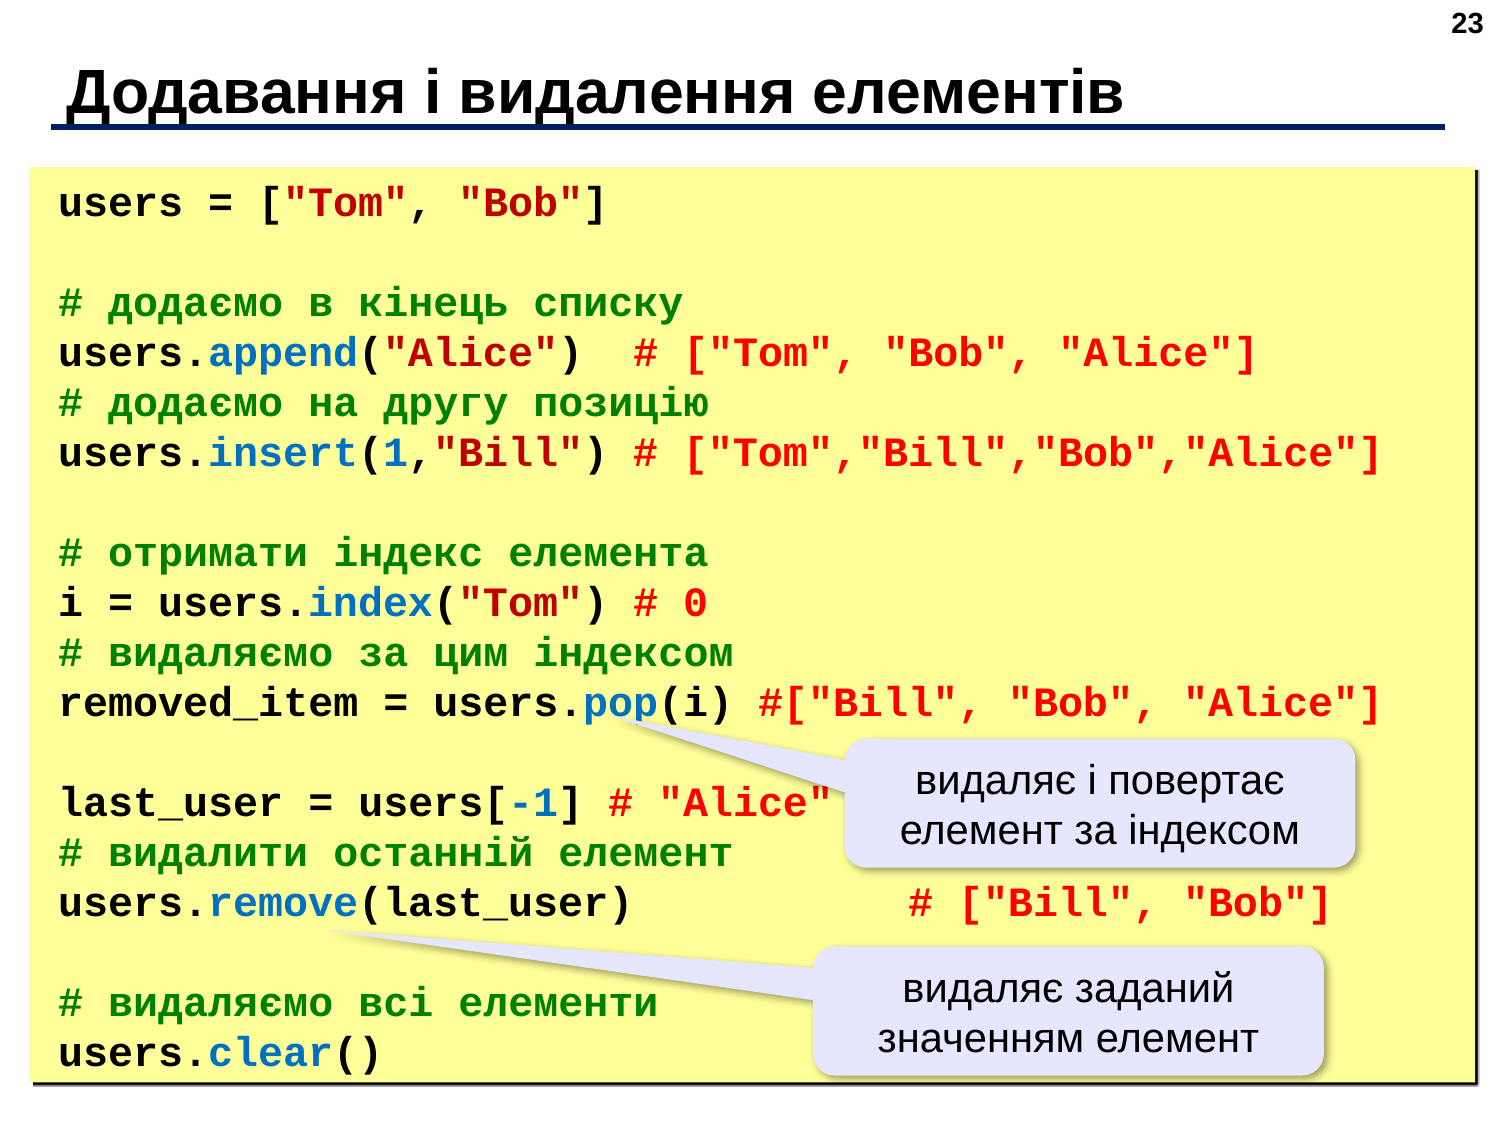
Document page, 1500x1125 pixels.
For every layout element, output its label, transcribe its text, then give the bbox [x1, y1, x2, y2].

title Додавання і видалення елементів [51, 49, 1425, 124]
text_box видаляє заданий значенням елемент [322, 929, 1324, 1076]
text_box видаляє і повертає елемент за індексом [609, 715, 1356, 868]
slide_number 23 [1148, 0, 1500, 75]
text_box users = ["Tom", "Bob"] # додаємо в кінець списку users.append("Alice") # ["Tom", "Bob", "Alice"] # додаємо на другу позицію users.insert(1,"Bill") # ["Tom","Bill","Bob","Alice"] # отримати індекс елемента i = users.index("Tom") # 0 # видаляємо за цим індексом removed_item = users.pop(i) #["Bill", "Bob", "Alice"] last_user = users[-1] # "Alice" # видалити останній елемент users.remove(last_user) # ["Bill", "Bob"] # видаляємо всі елементи users.clear() [29, 166, 1476, 1083]
